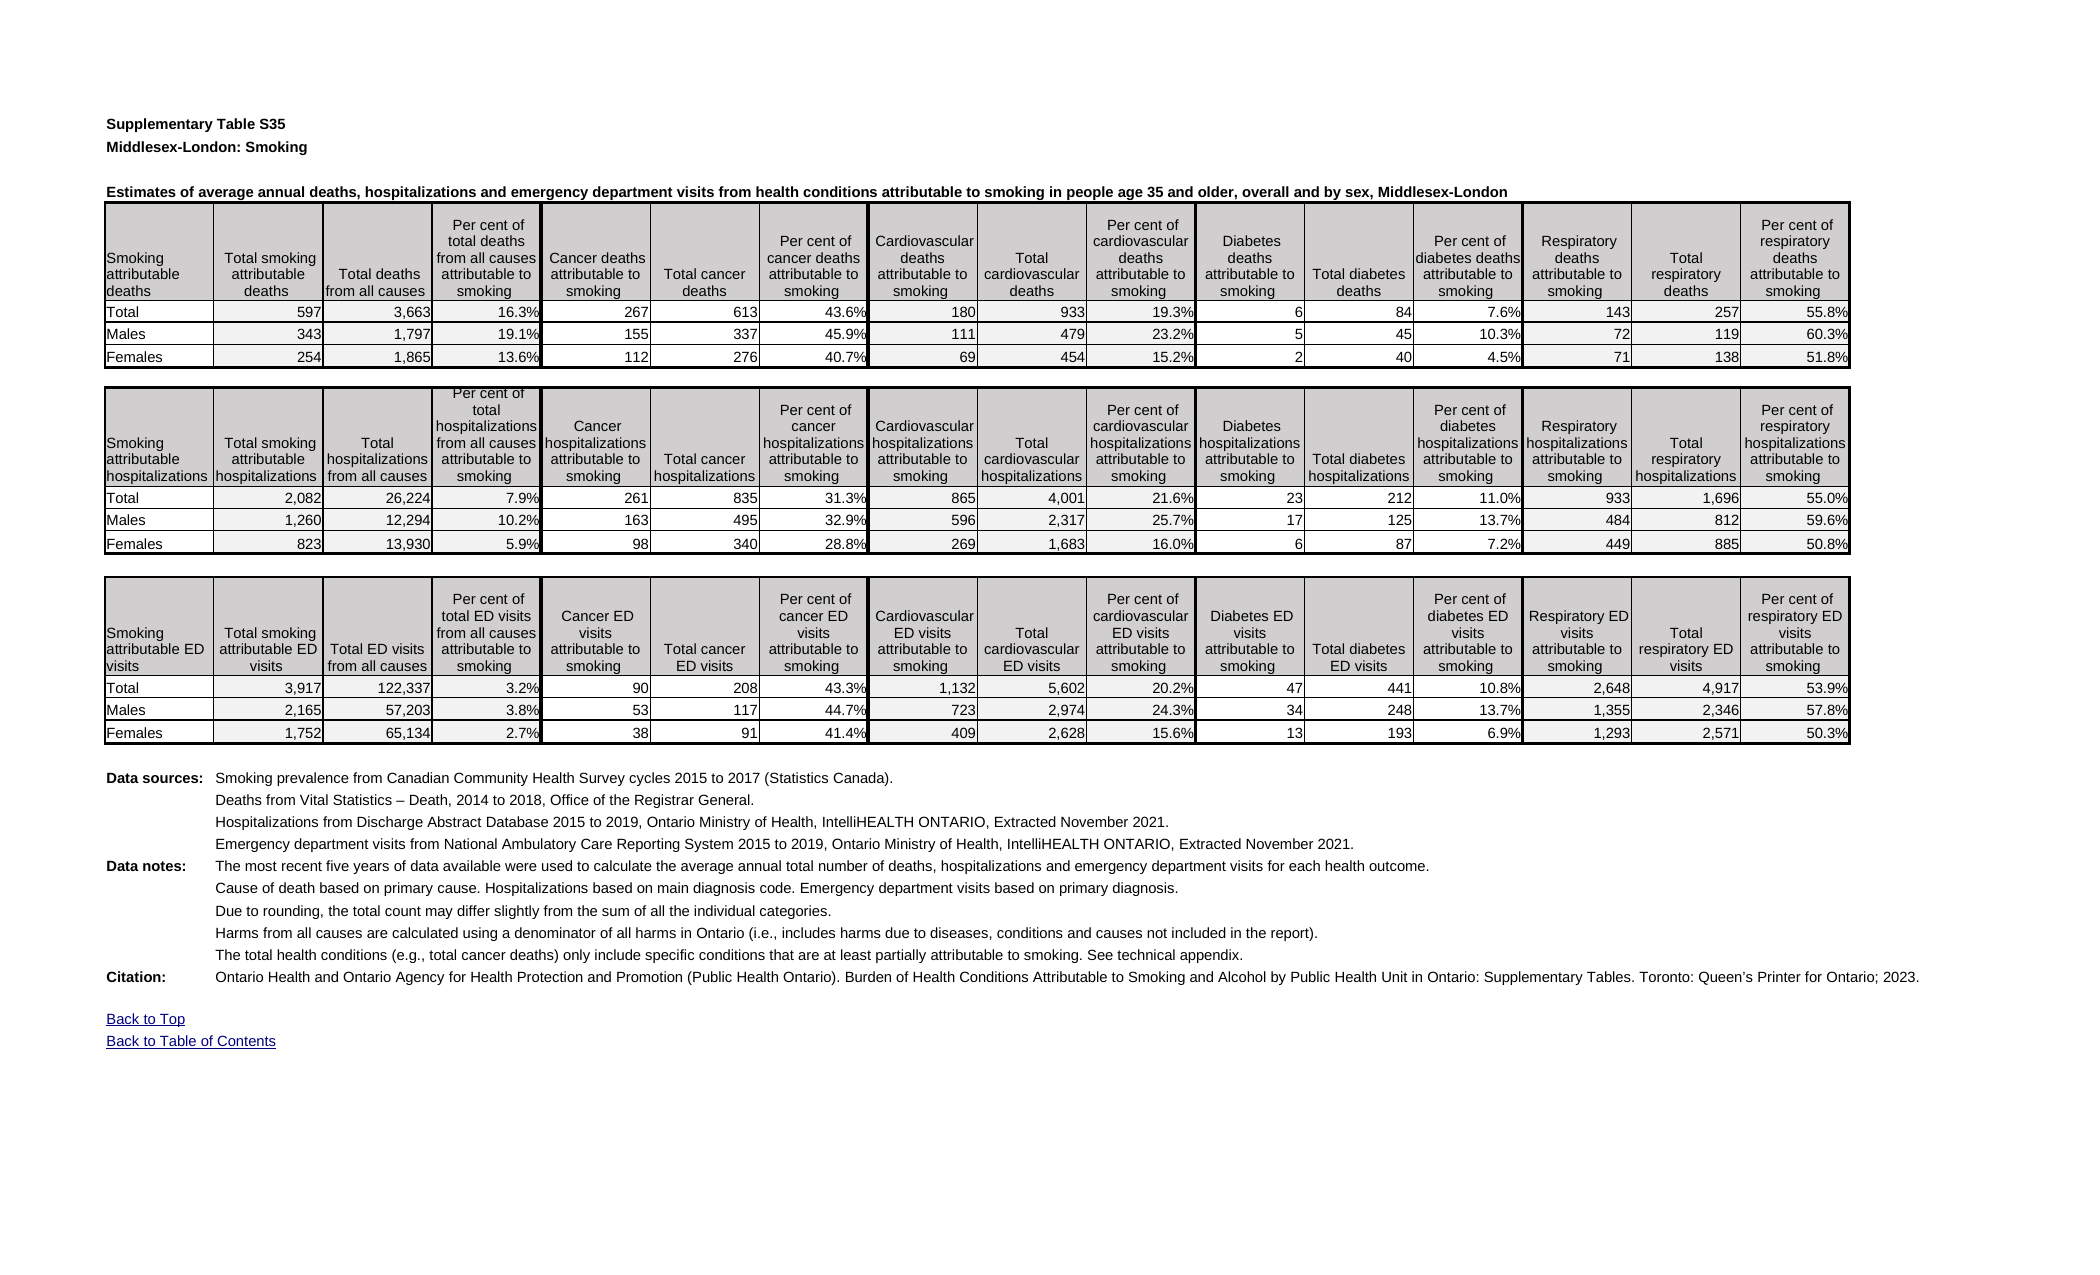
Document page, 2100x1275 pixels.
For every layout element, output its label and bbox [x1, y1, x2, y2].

table_header [105, 112, 214, 134]
